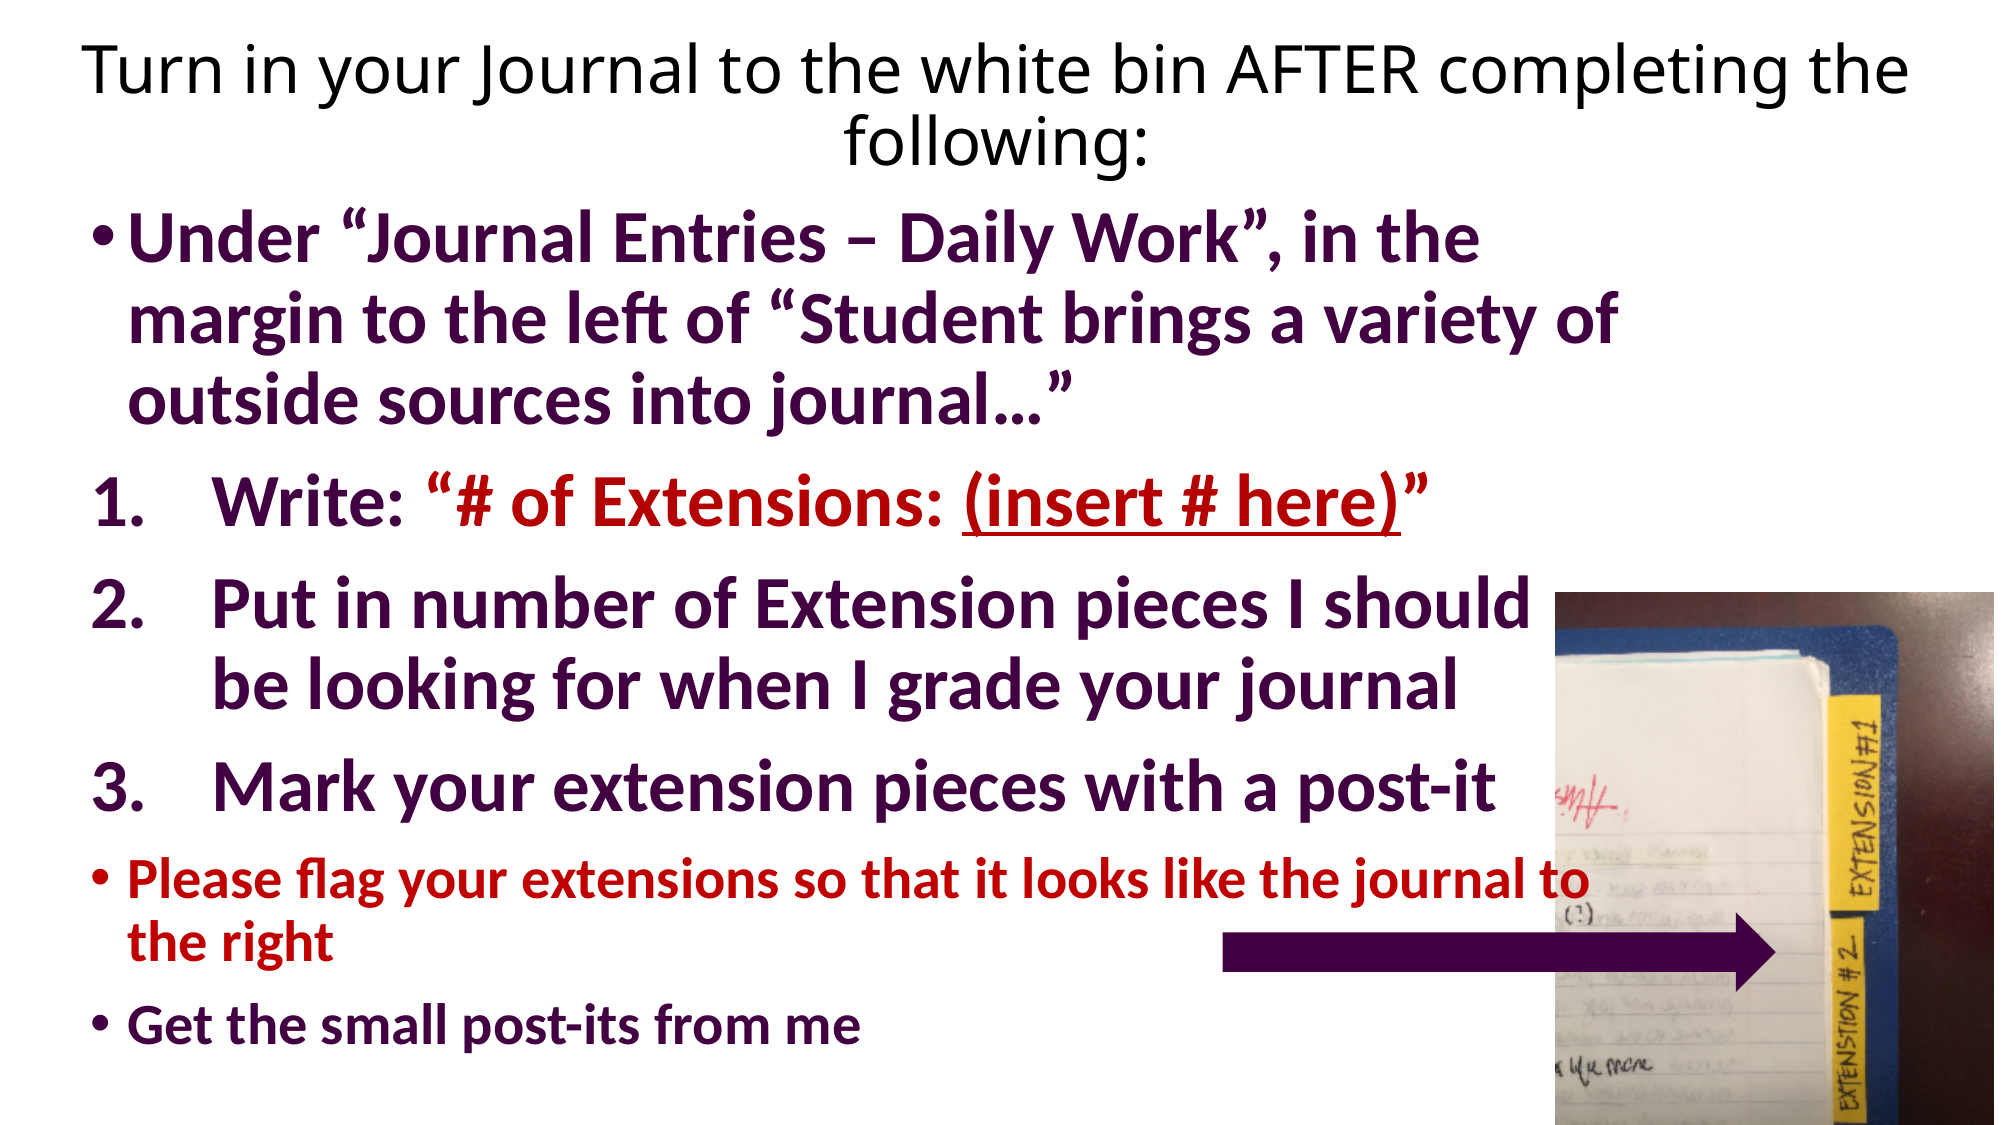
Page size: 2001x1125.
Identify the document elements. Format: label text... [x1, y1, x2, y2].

list Under “Journal Entries – Daily Work”, in the margin to the left of “Student brings a variety of outside sources into journal…” Write: “# of Extensions: (insert # here)” Put in number of Extension pieces I should be looking for when I grade your journal Mark your extension pieces with a post-it Please flag your extensions so that it looks like the journal to the right Get the small post-its from me [75, 190, 1640, 1125]
picture [1555, 592, 1994, 1125]
title Turn in your Journal to the white bin AFTER completing the following: [27, 8, 1968, 208]
text_box [1222, 932, 1555, 972]
